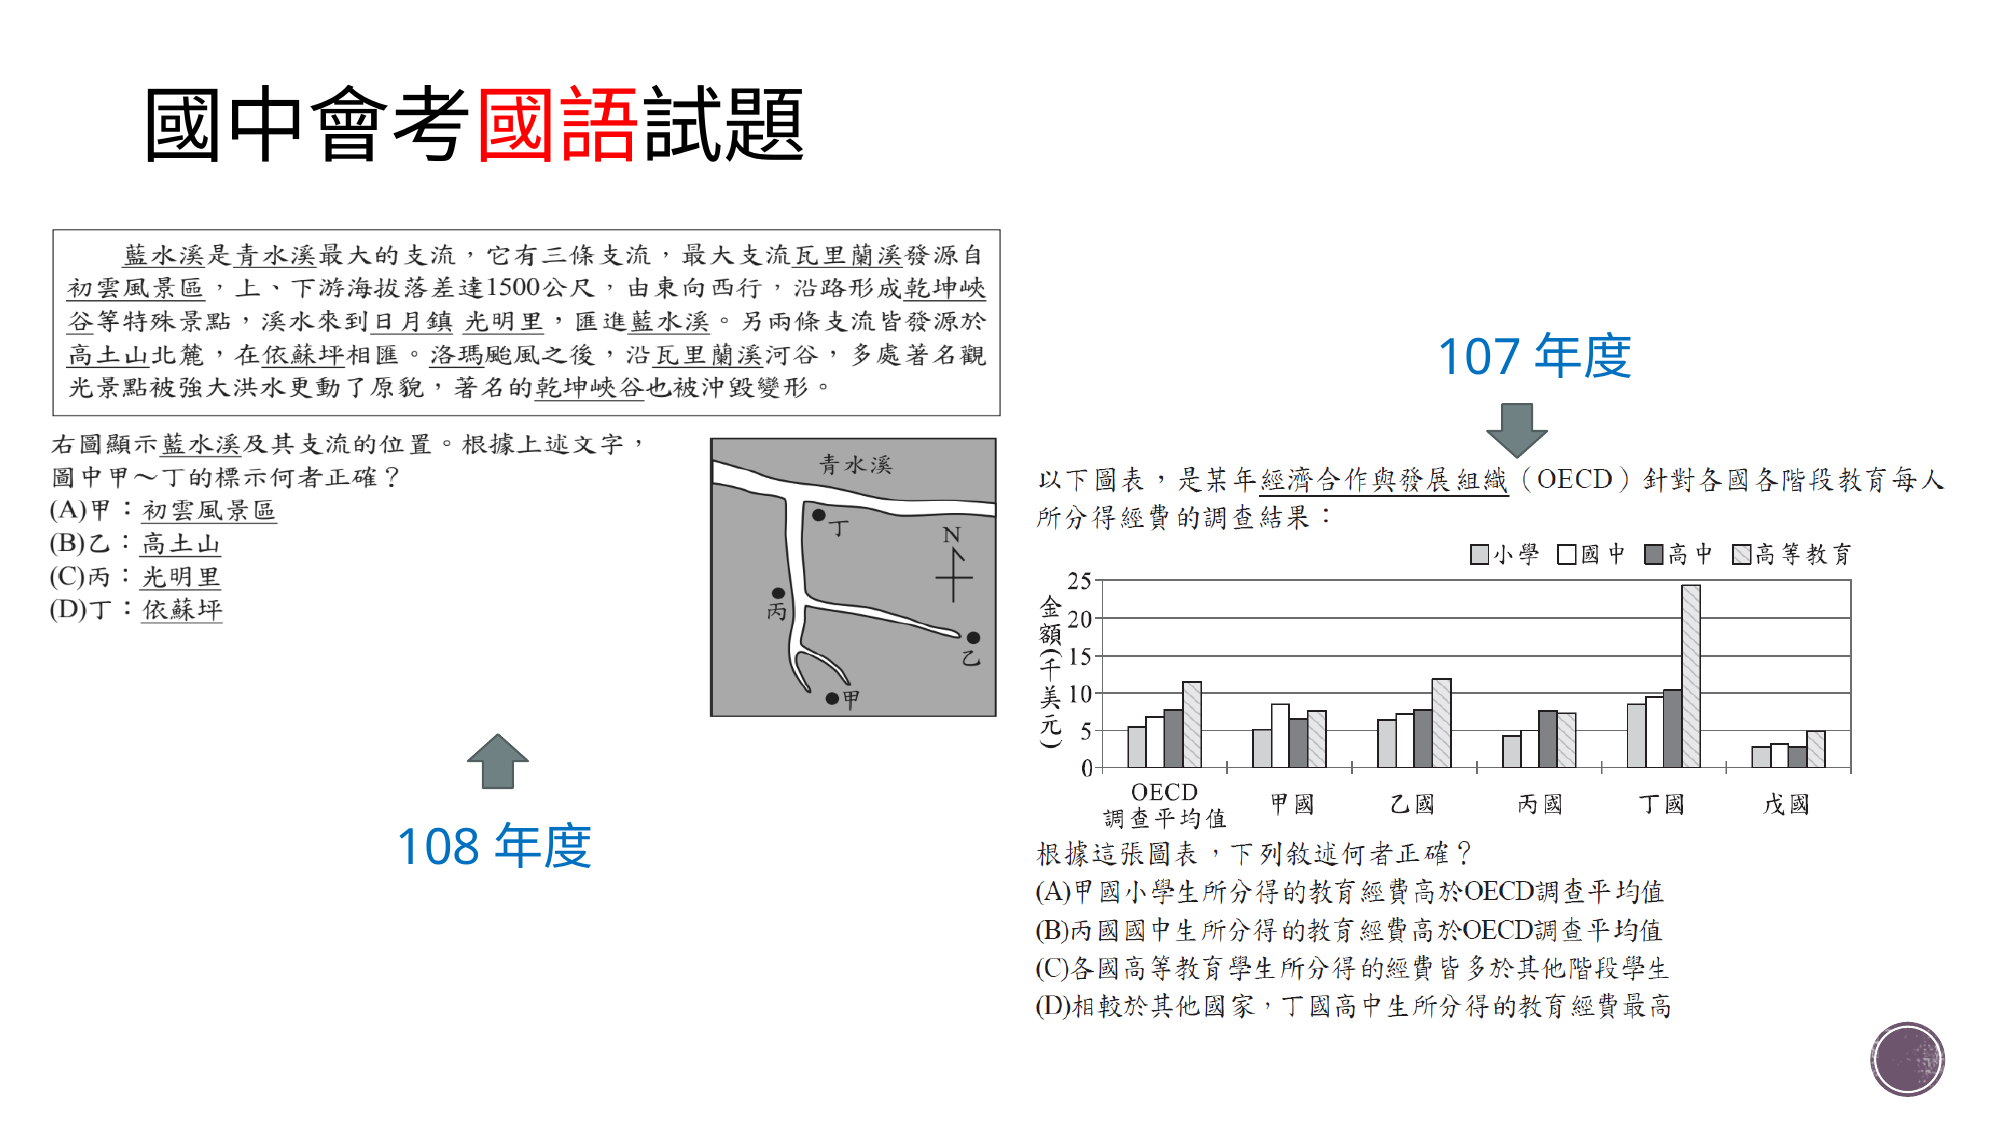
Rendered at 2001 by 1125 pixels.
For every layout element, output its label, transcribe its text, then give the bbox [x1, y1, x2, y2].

text_box 108年度 [380, 807, 627, 882]
picture [38, 216, 1011, 735]
text_box [1486, 403, 1549, 457]
text_box [466, 735, 529, 790]
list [1026, 460, 1971, 1020]
title 國中會考國語試題 [126, 90, 1537, 166]
text_box 107年度 [1421, 317, 1651, 393]
